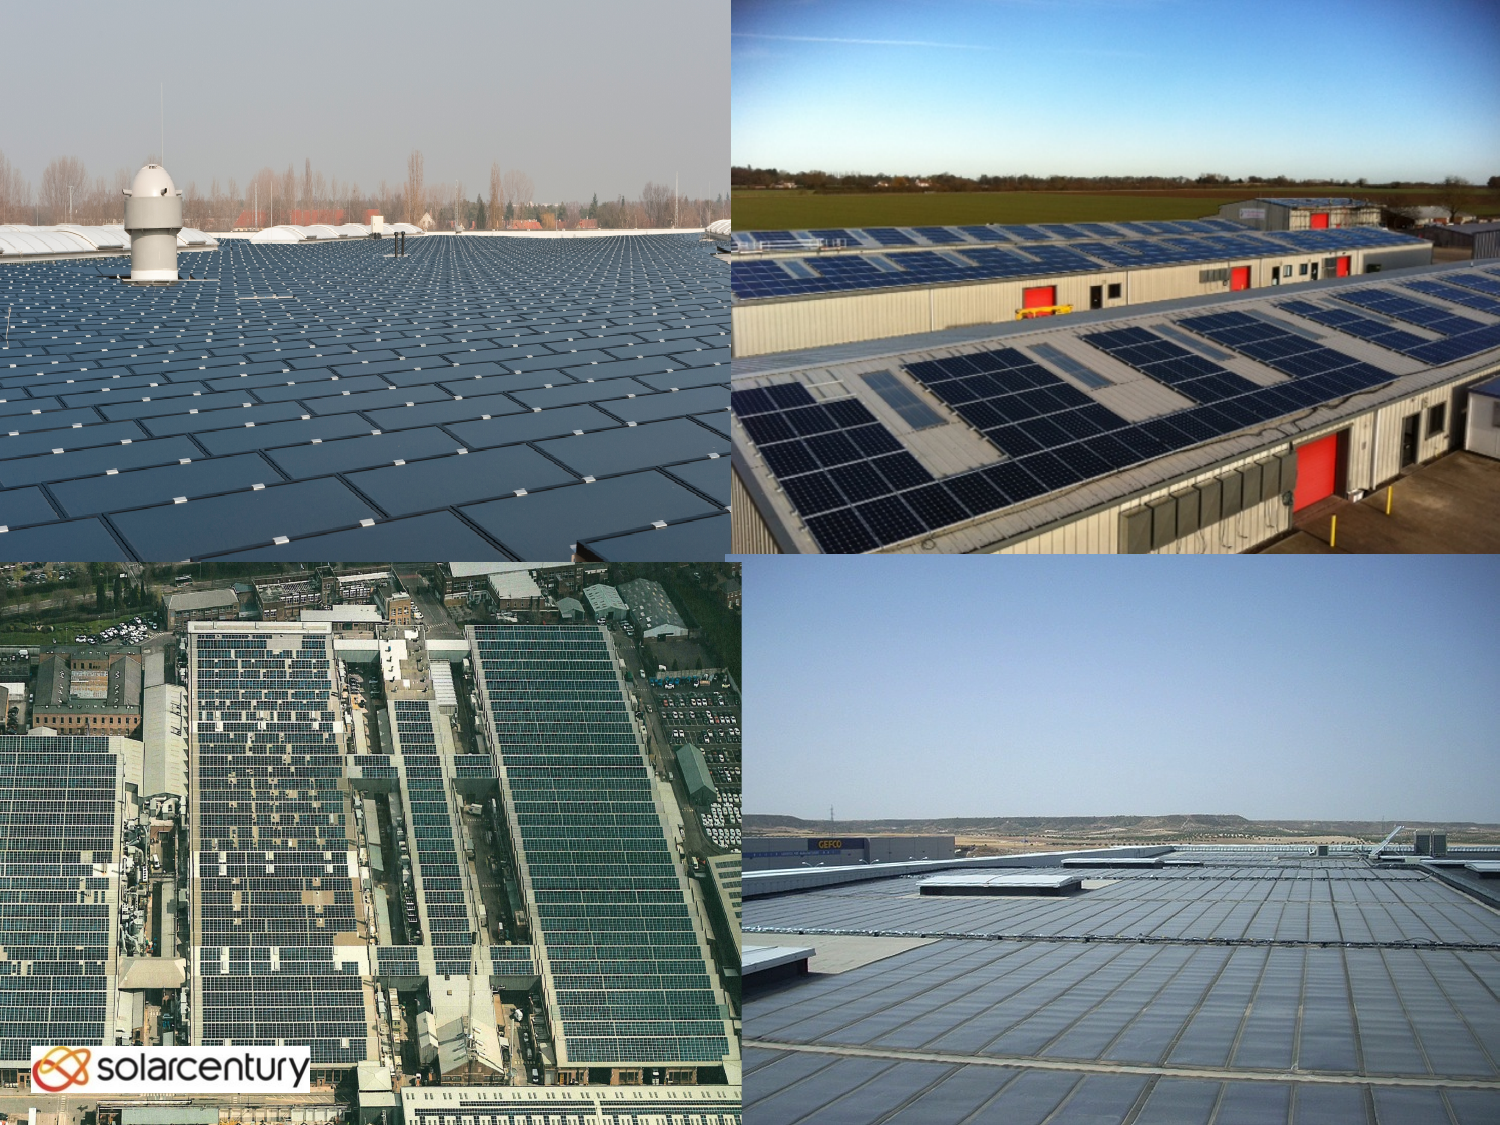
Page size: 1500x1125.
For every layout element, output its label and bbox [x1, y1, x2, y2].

picture [0, 0, 1500, 1125]
list [730, 0, 1500, 553]
